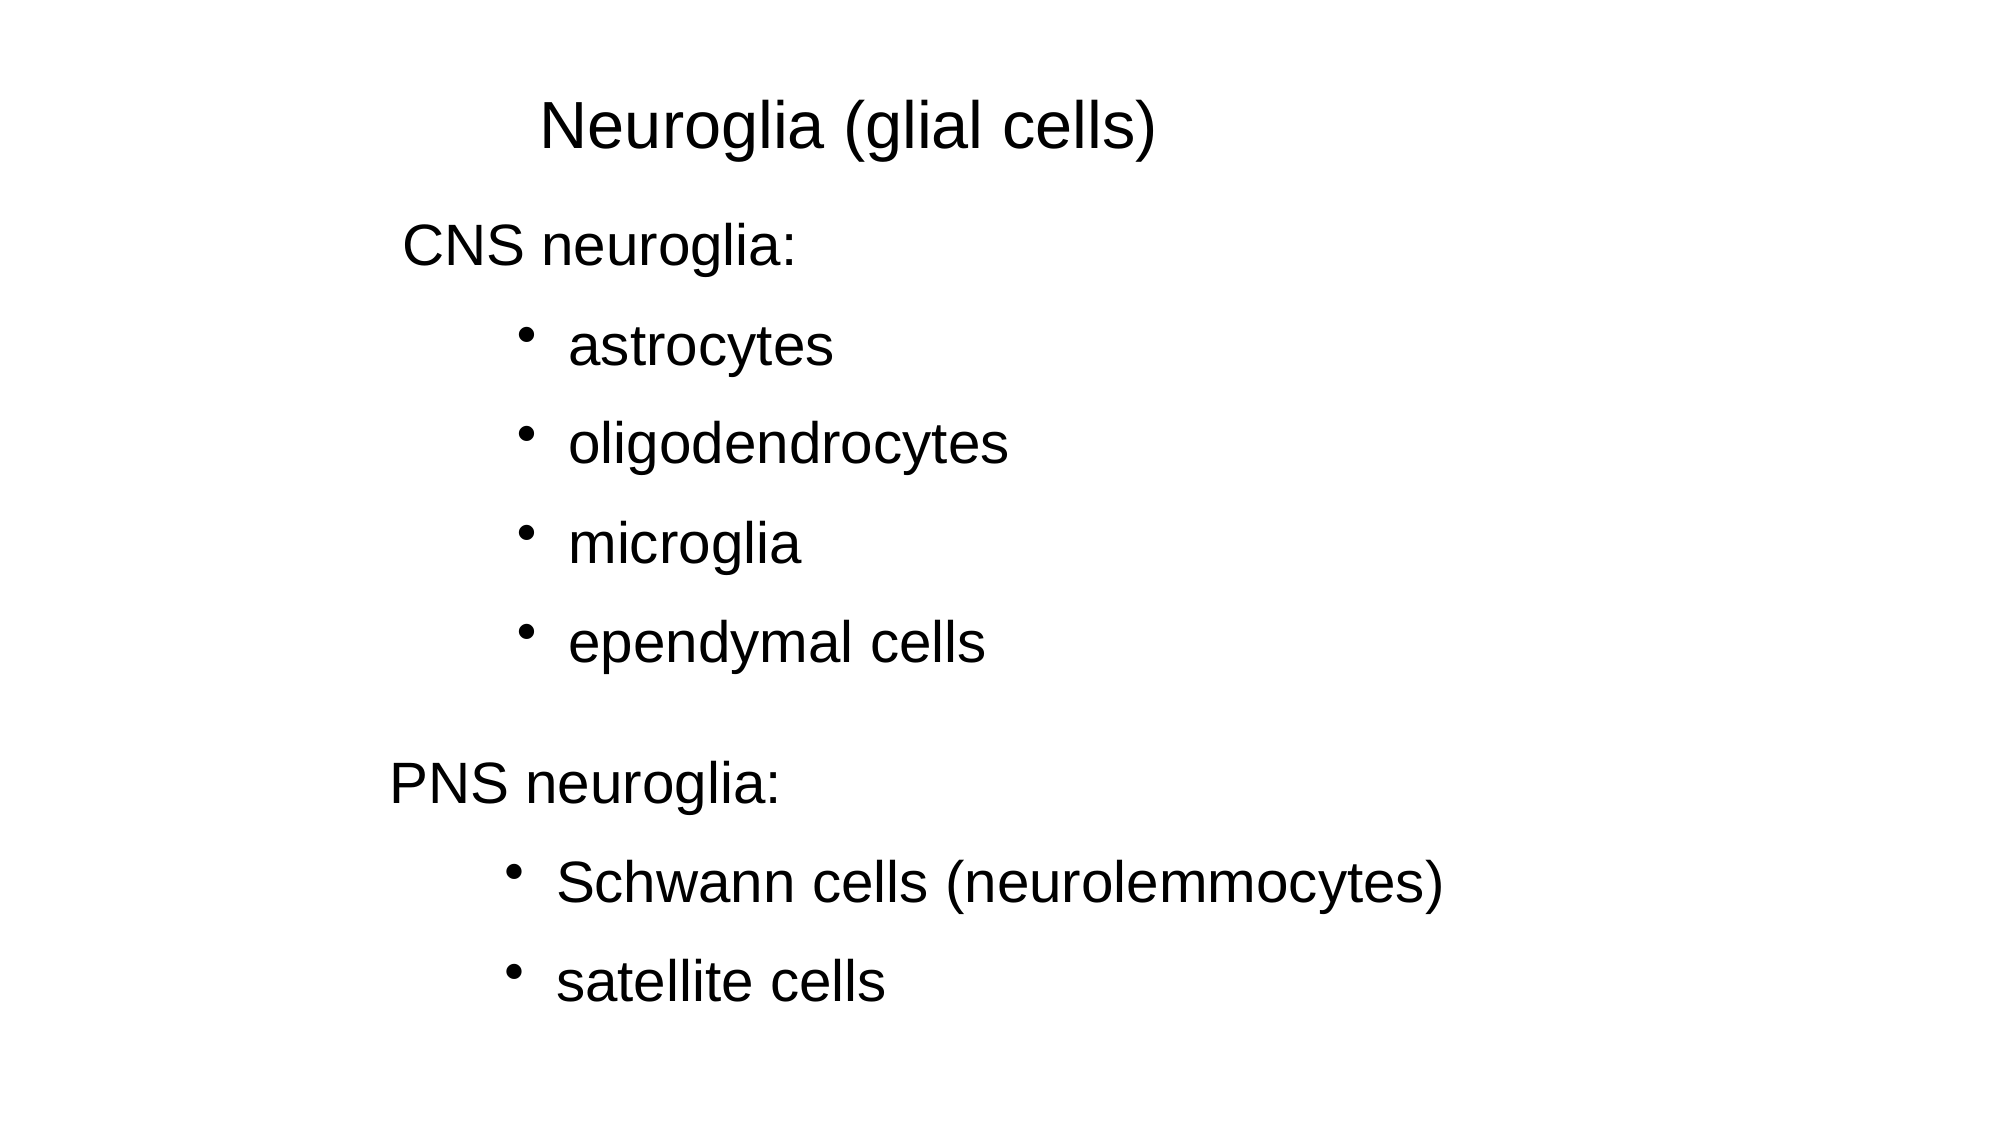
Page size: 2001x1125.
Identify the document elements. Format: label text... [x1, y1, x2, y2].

text_box PNS neuroglia: Schwann cells (neurolemmocytes) satellite cells [375, 737, 1675, 1021]
text_box Neuroglia (glial cells) [524, 74, 1500, 170]
text_box CNS neuroglia: astrocytes oligodendrocytes microglia ependymal cells [387, 200, 1663, 682]
